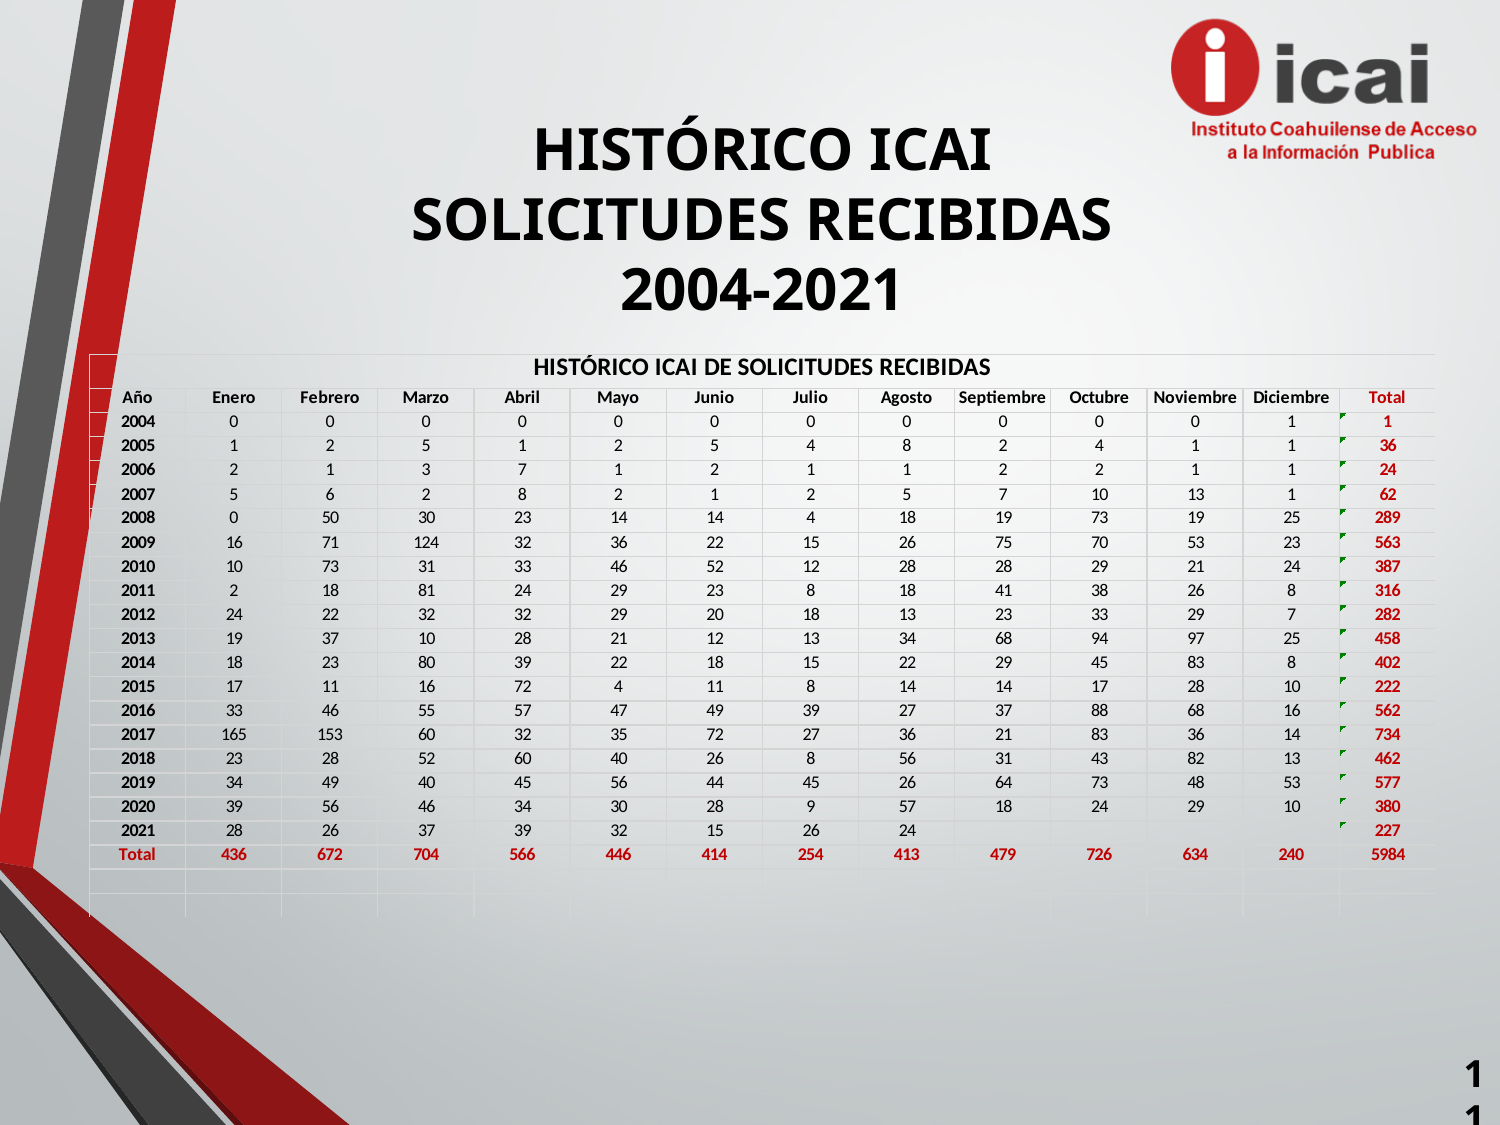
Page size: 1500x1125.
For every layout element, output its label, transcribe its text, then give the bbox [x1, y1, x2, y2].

picture [1170, 0, 1500, 175]
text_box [88, 353, 1437, 919]
slide_number 11 [1429, 1065, 1500, 1125]
text_box HISTÓRICO ICAI SOLICITUDES RECIBIDAS 2004-2021 [396, 104, 1128, 330]
